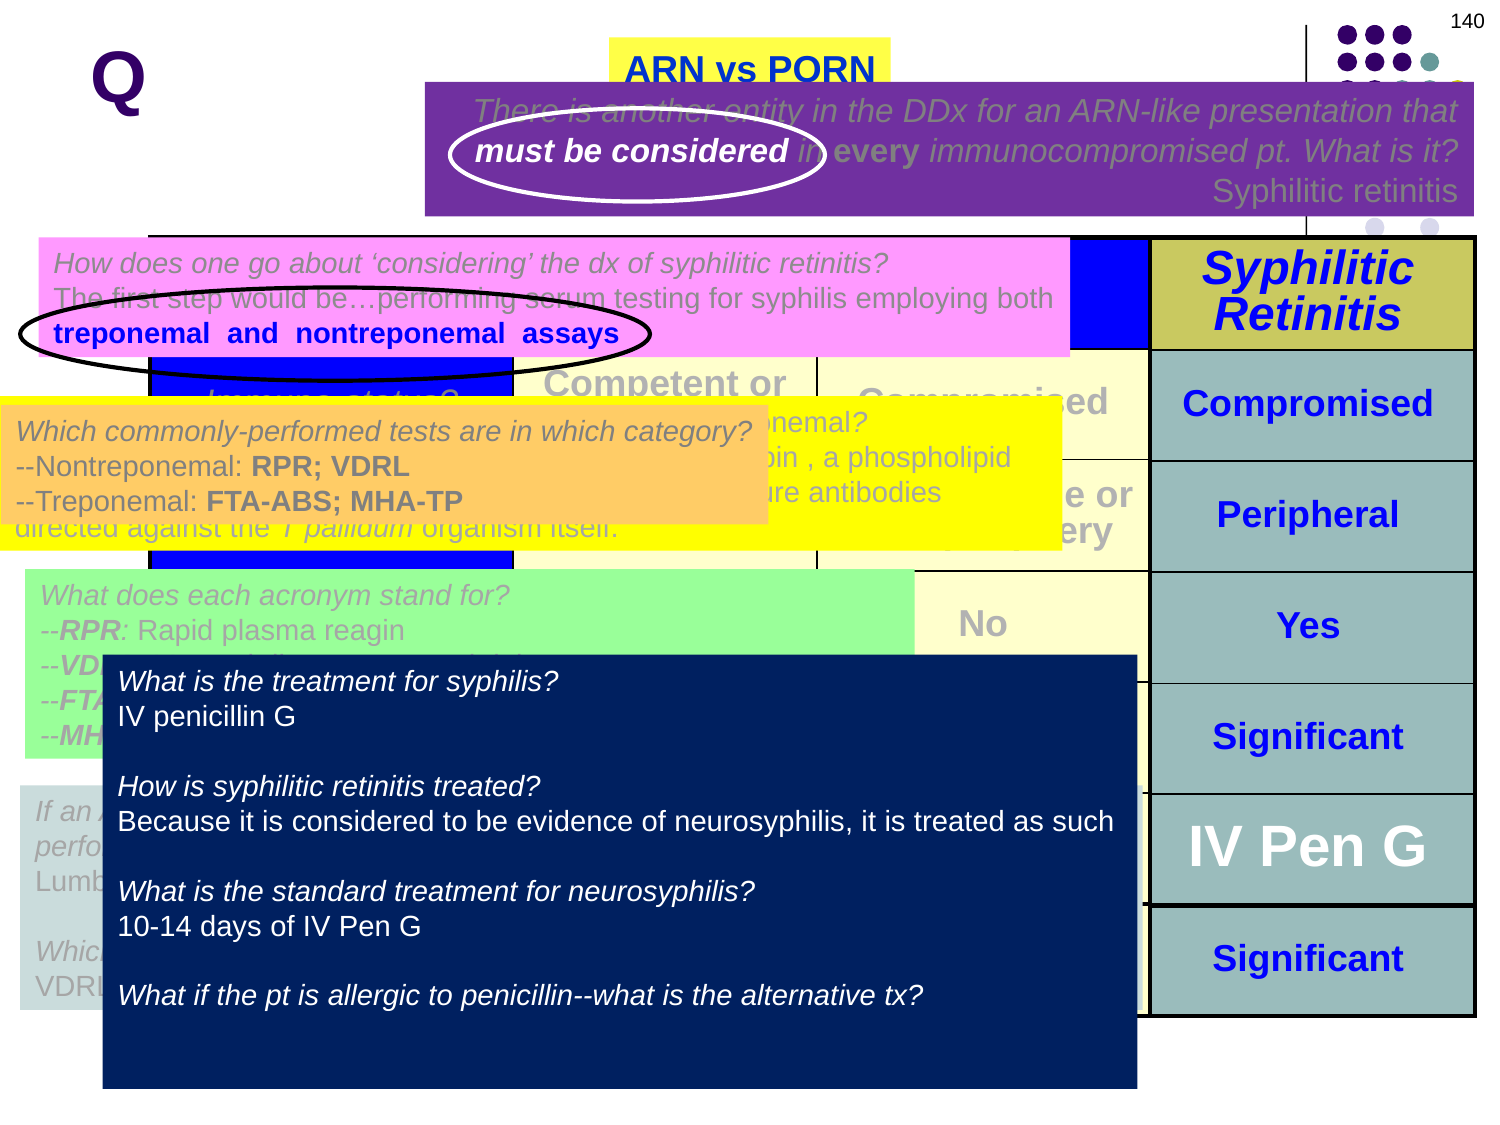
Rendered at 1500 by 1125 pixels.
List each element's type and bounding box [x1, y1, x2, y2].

table_cell [1152, 684, 1473, 793]
text_box [18, 237, 1071, 383]
table_cell [1138, 683, 1148, 792]
title [75, 20, 1313, 125]
table_cell [1138, 906, 1148, 1014]
table_cell [1152, 351, 1473, 460]
table_header [1071, 240, 1148, 348]
table_cell [1152, 573, 1473, 683]
text_box [424, 81, 1474, 217]
table_cell [1152, 462, 1473, 571]
table_cell [1152, 908, 1473, 1014]
table_cell [152, 551, 512, 569]
table_header [1152, 240, 1473, 349]
table_cell [915, 572, 1148, 681]
table_cell [514, 551, 816, 569]
table_cell [818, 350, 1148, 459]
table_cell [1143, 794, 1148, 902]
table_cell [1152, 795, 1473, 903]
text_box [20, 569, 1143, 1089]
table_cell [514, 358, 816, 396]
slide_number [1149, 0, 1500, 75]
table_cell [818, 460, 1148, 570]
text_box [0, 396, 1063, 551]
table_cell [152, 375, 512, 396]
